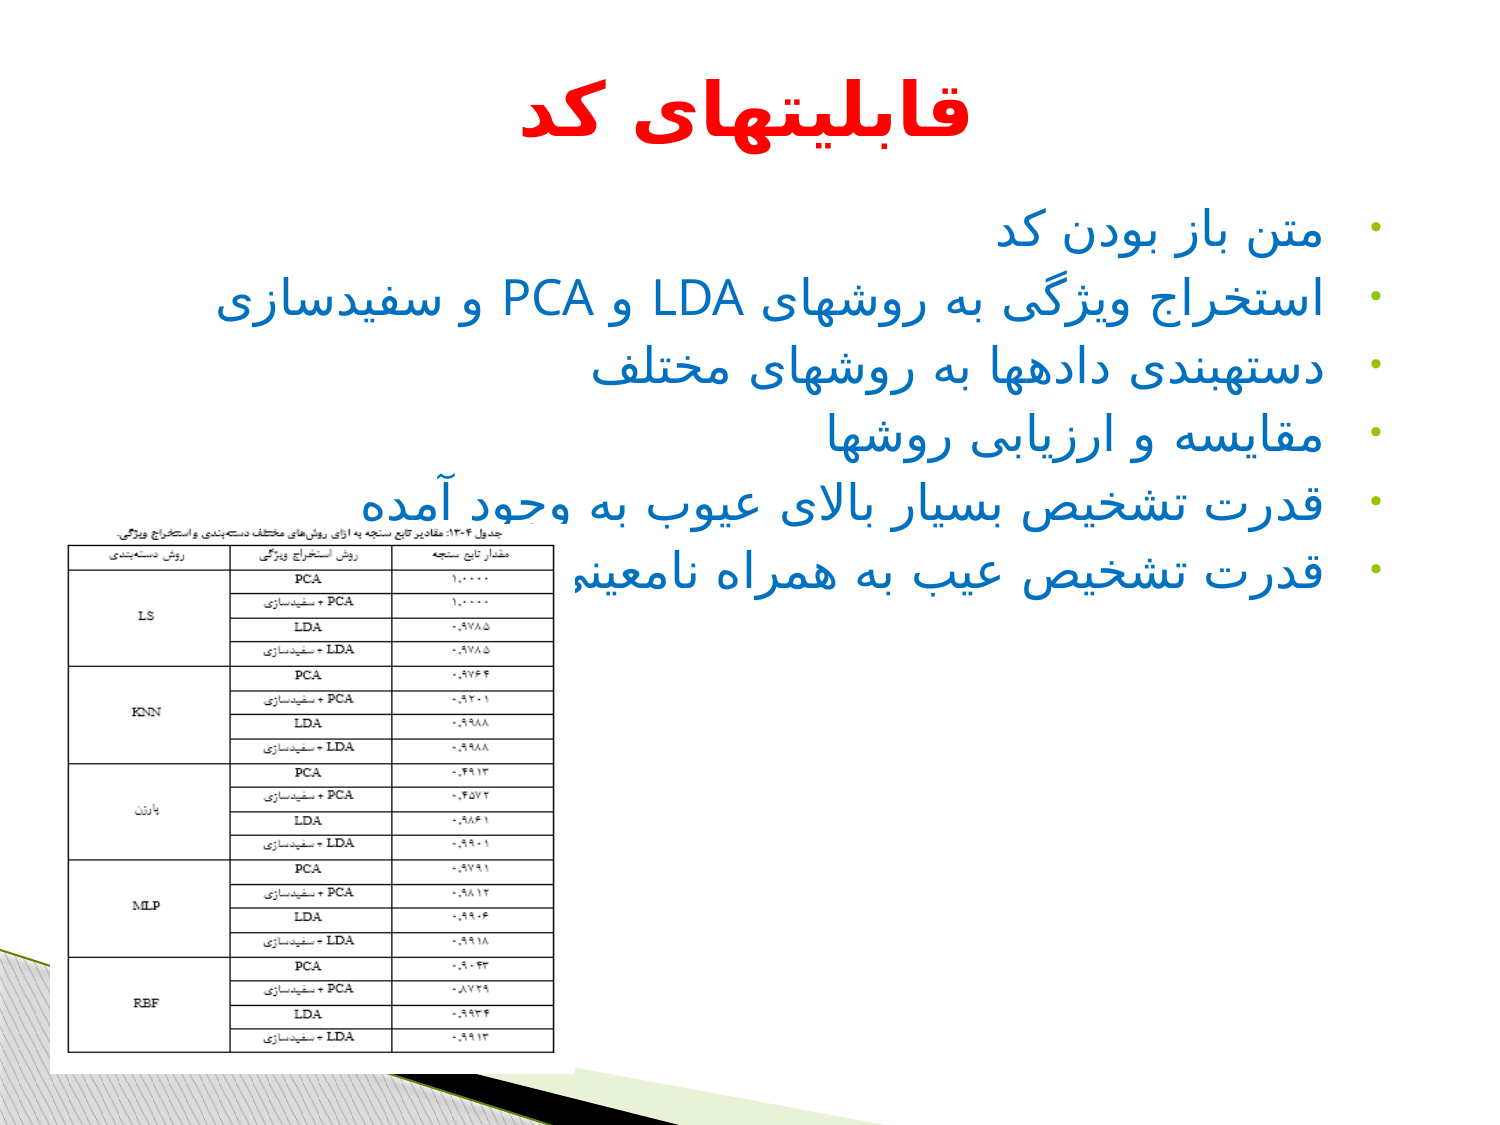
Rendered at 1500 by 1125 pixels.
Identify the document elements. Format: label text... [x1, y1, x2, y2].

list متن باز بودن کد استخراج ویژگی به روش​​های LDA و PCA و سفید​​سازی دسته​​بندی داده​​ها به روش​​های مختلف مقایسه و ارزیابی روش​​ها قدرت تشخیص بسیار بالای عیوب به وجود آمده قدرت تشخیص عیب به همراه نامعینی [103, 189, 1397, 1038]
picture [49, 524, 576, 1075]
title قابلیت​​های کد [99, 24, 1394, 189]
